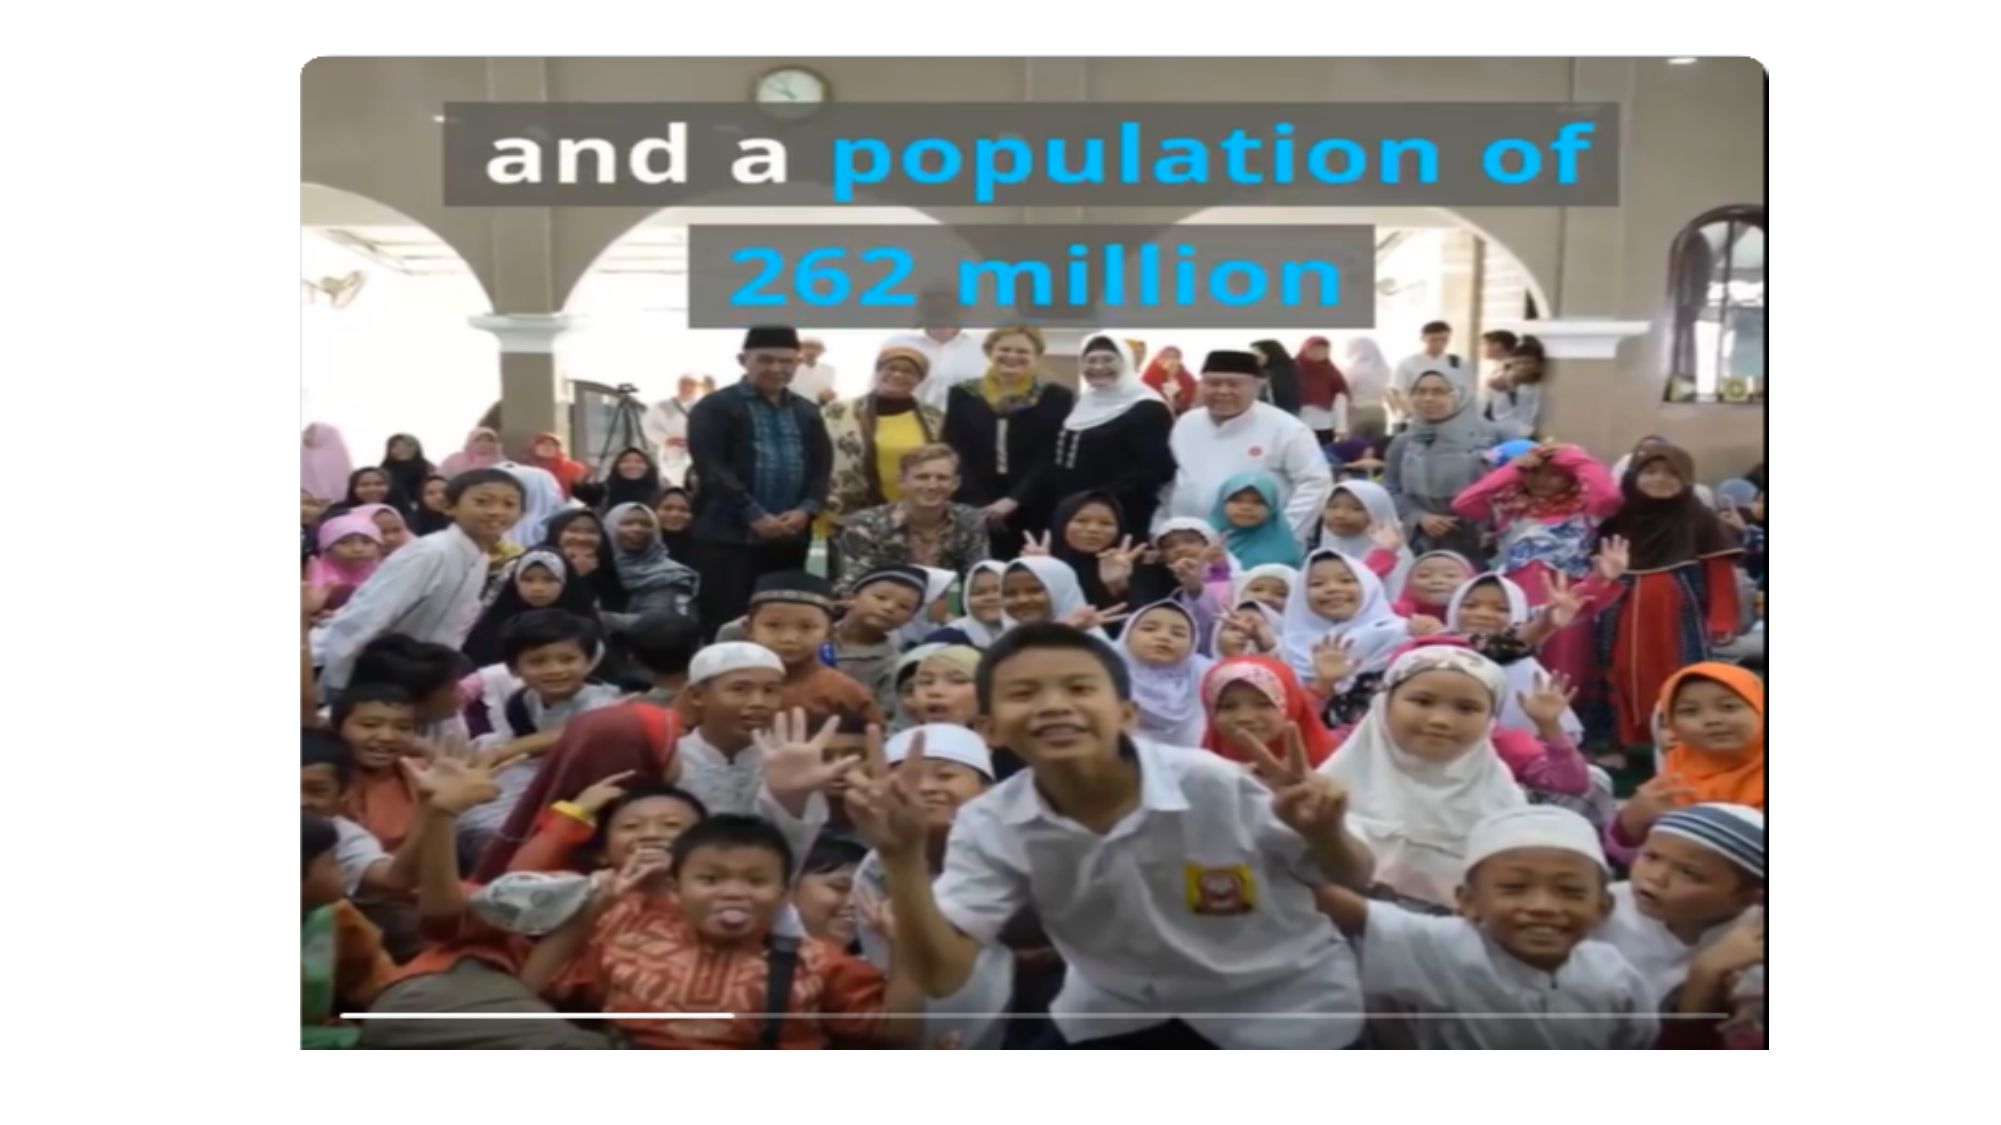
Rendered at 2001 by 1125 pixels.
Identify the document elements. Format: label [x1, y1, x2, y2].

picture [299, 46, 1769, 1050]
